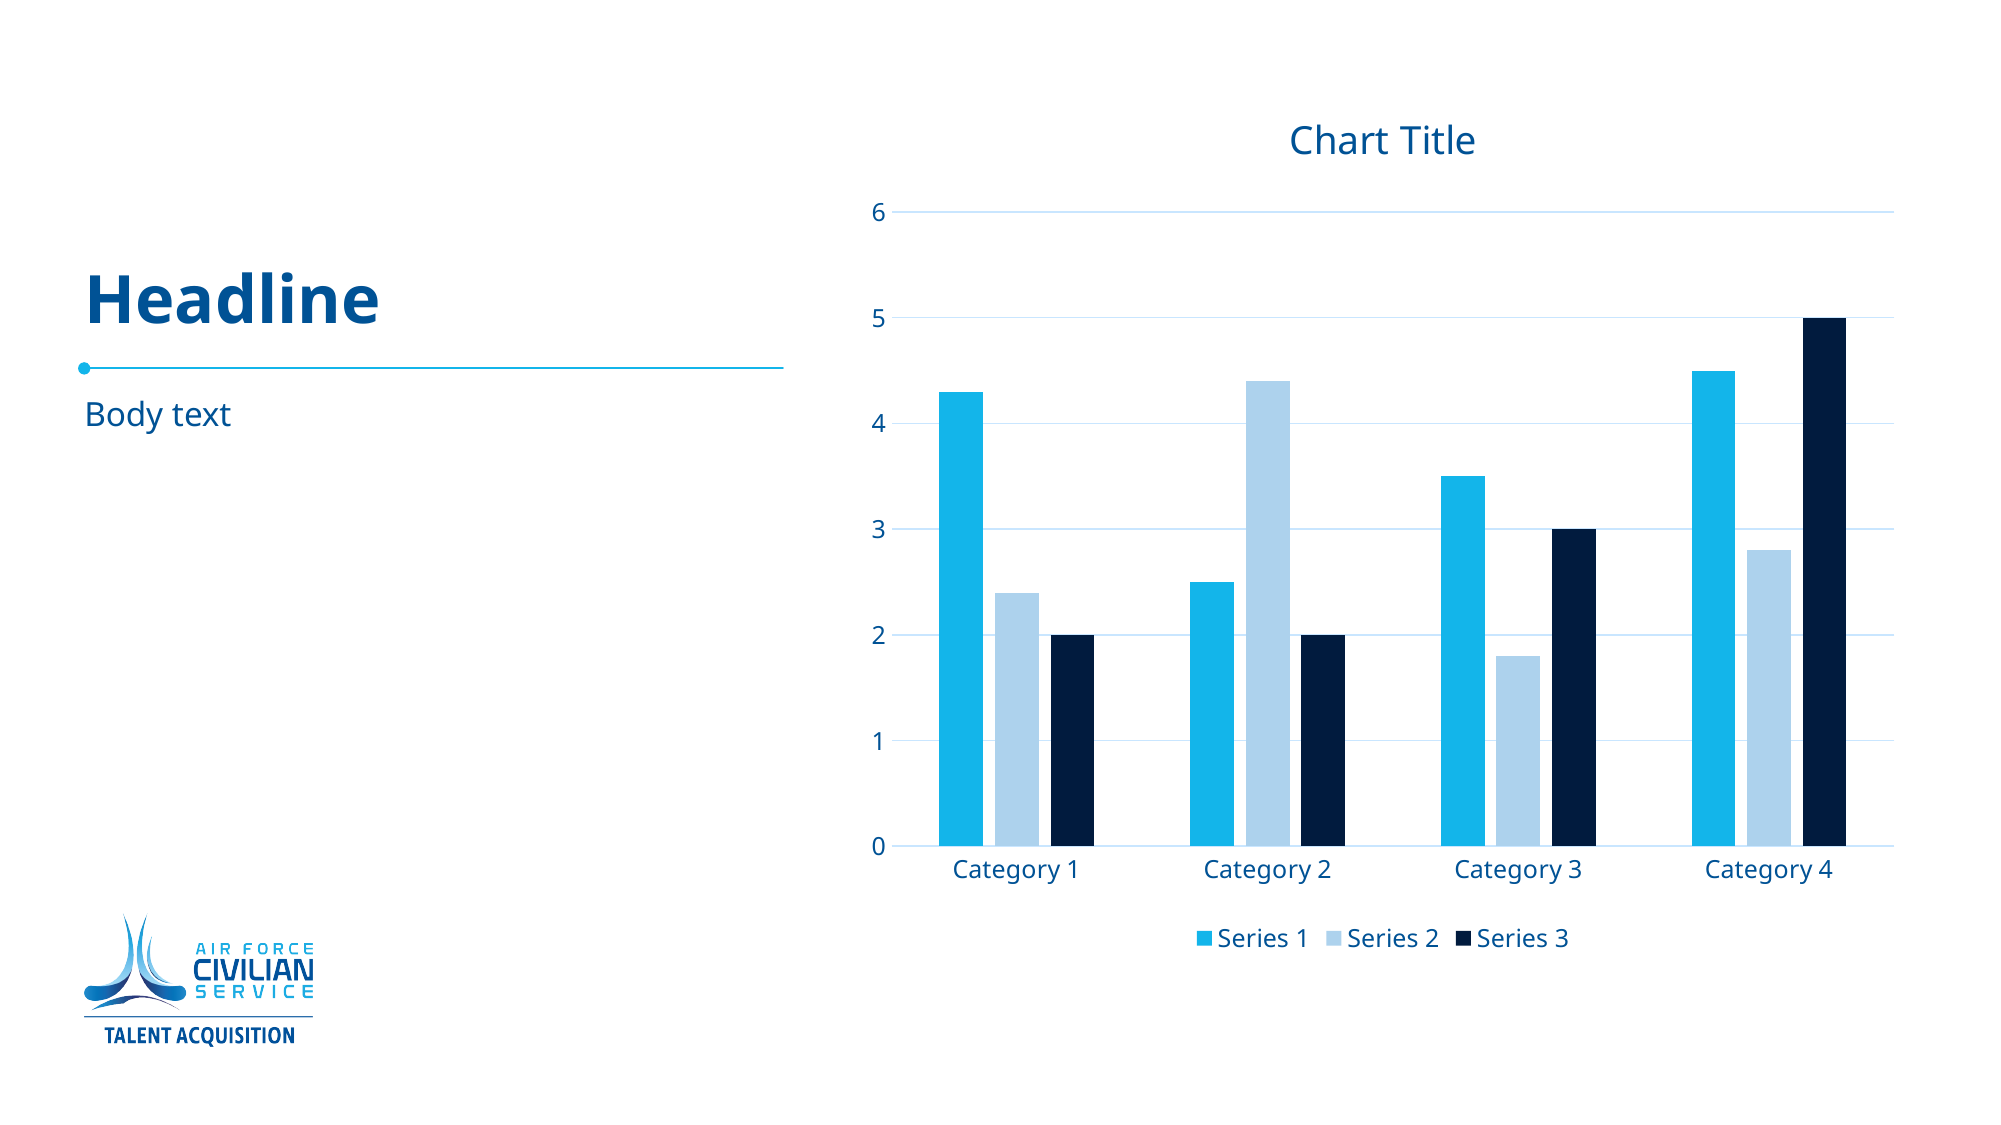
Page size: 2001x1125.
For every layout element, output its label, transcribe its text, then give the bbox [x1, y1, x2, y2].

title Headline [84, 75, 783, 338]
picture [84, 914, 313, 1047]
chart [849, 74, 1917, 962]
list Body text [84, 397, 783, 914]
